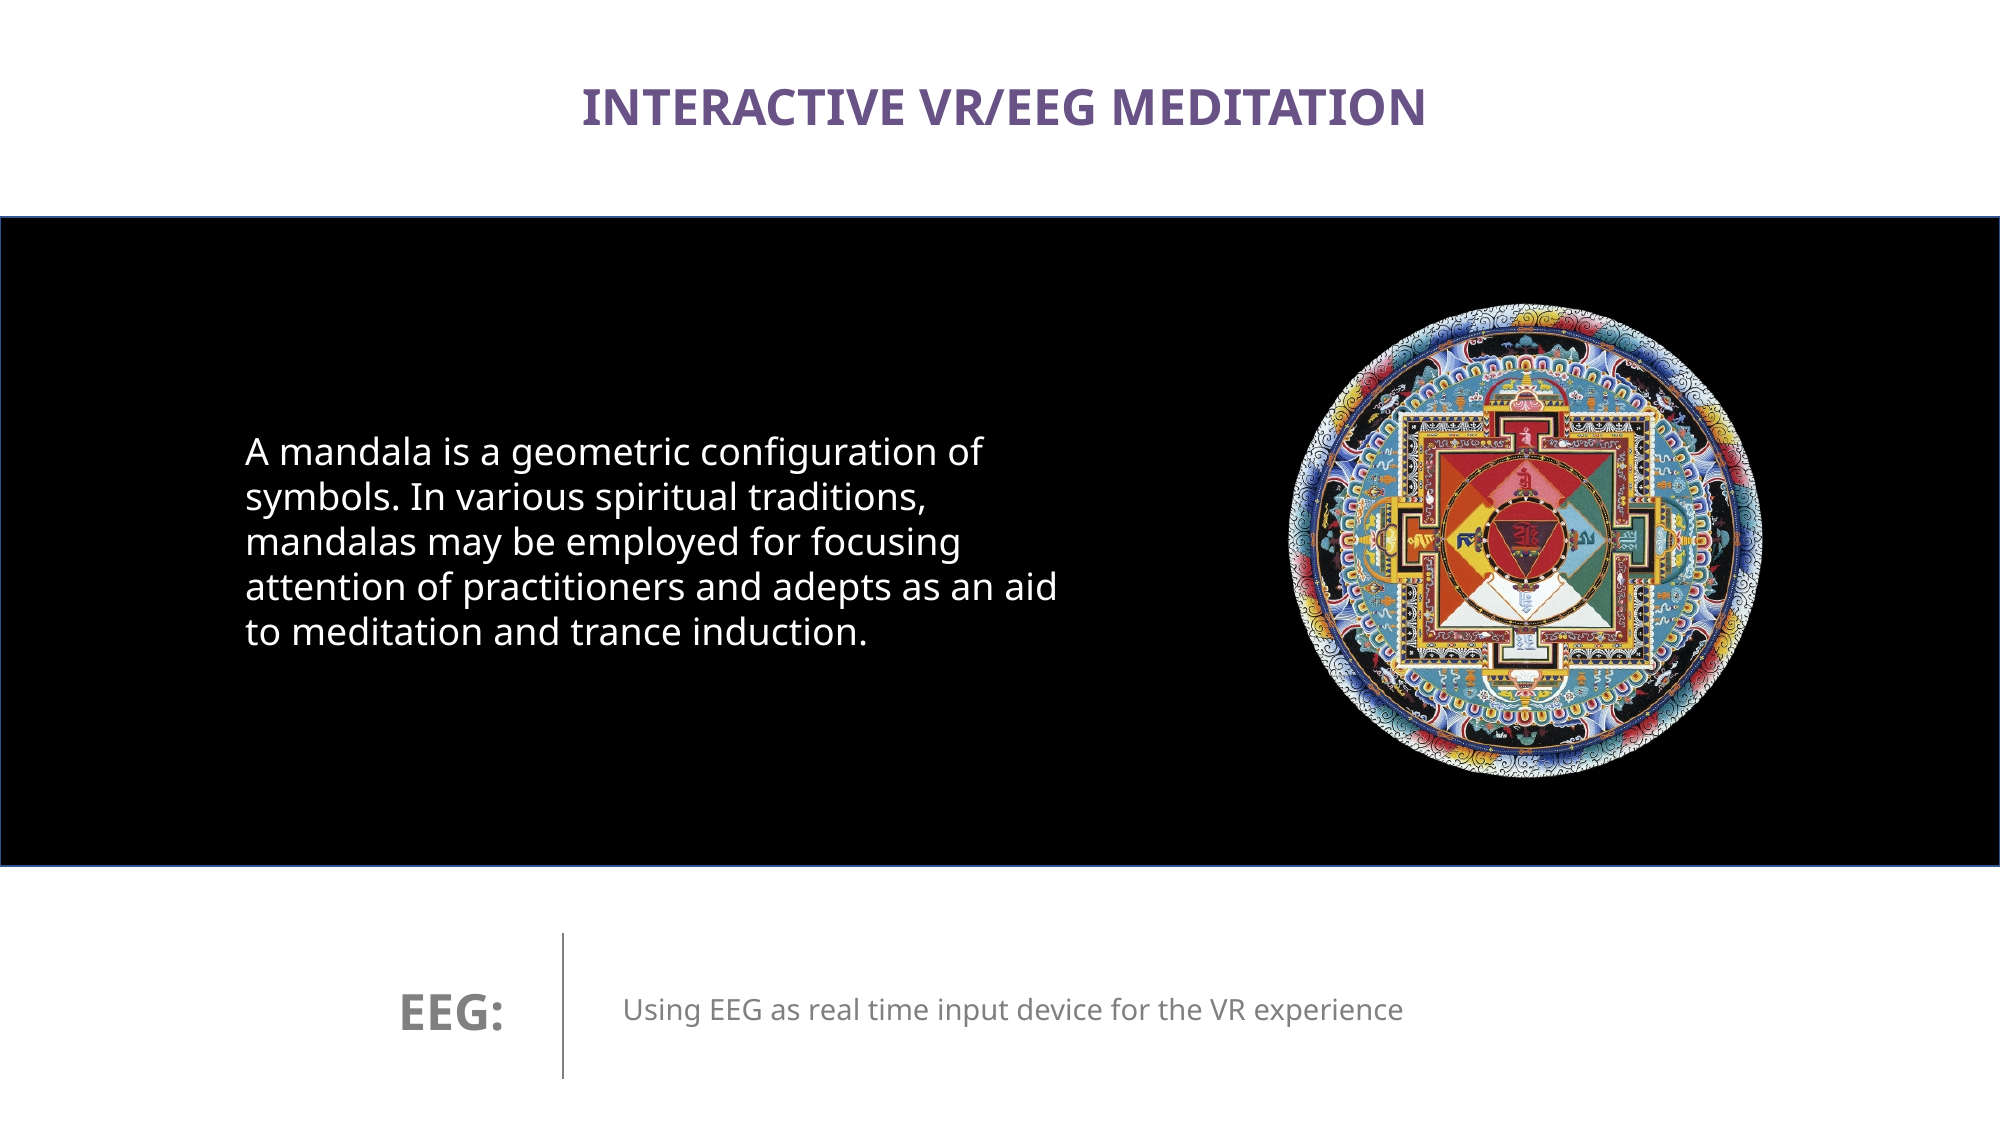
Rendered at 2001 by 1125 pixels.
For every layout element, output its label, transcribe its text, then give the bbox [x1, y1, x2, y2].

text_box EEG: [383, 967, 521, 1048]
text_box A mandala is a geometric configuration of symbols. In various spiritual traditions, mandalas may be employed for focusing attention of practitioners and adepts as an aid to meditation and trance induction. [230, 420, 1107, 661]
text_box INTERACTIVE VR/EEG MEDITATION [567, 68, 1444, 144]
picture [1280, 296, 1770, 786]
text_box Using EEG as real time input device for the VR experience [607, 980, 1420, 1034]
text_box [0, 216, 2000, 867]
